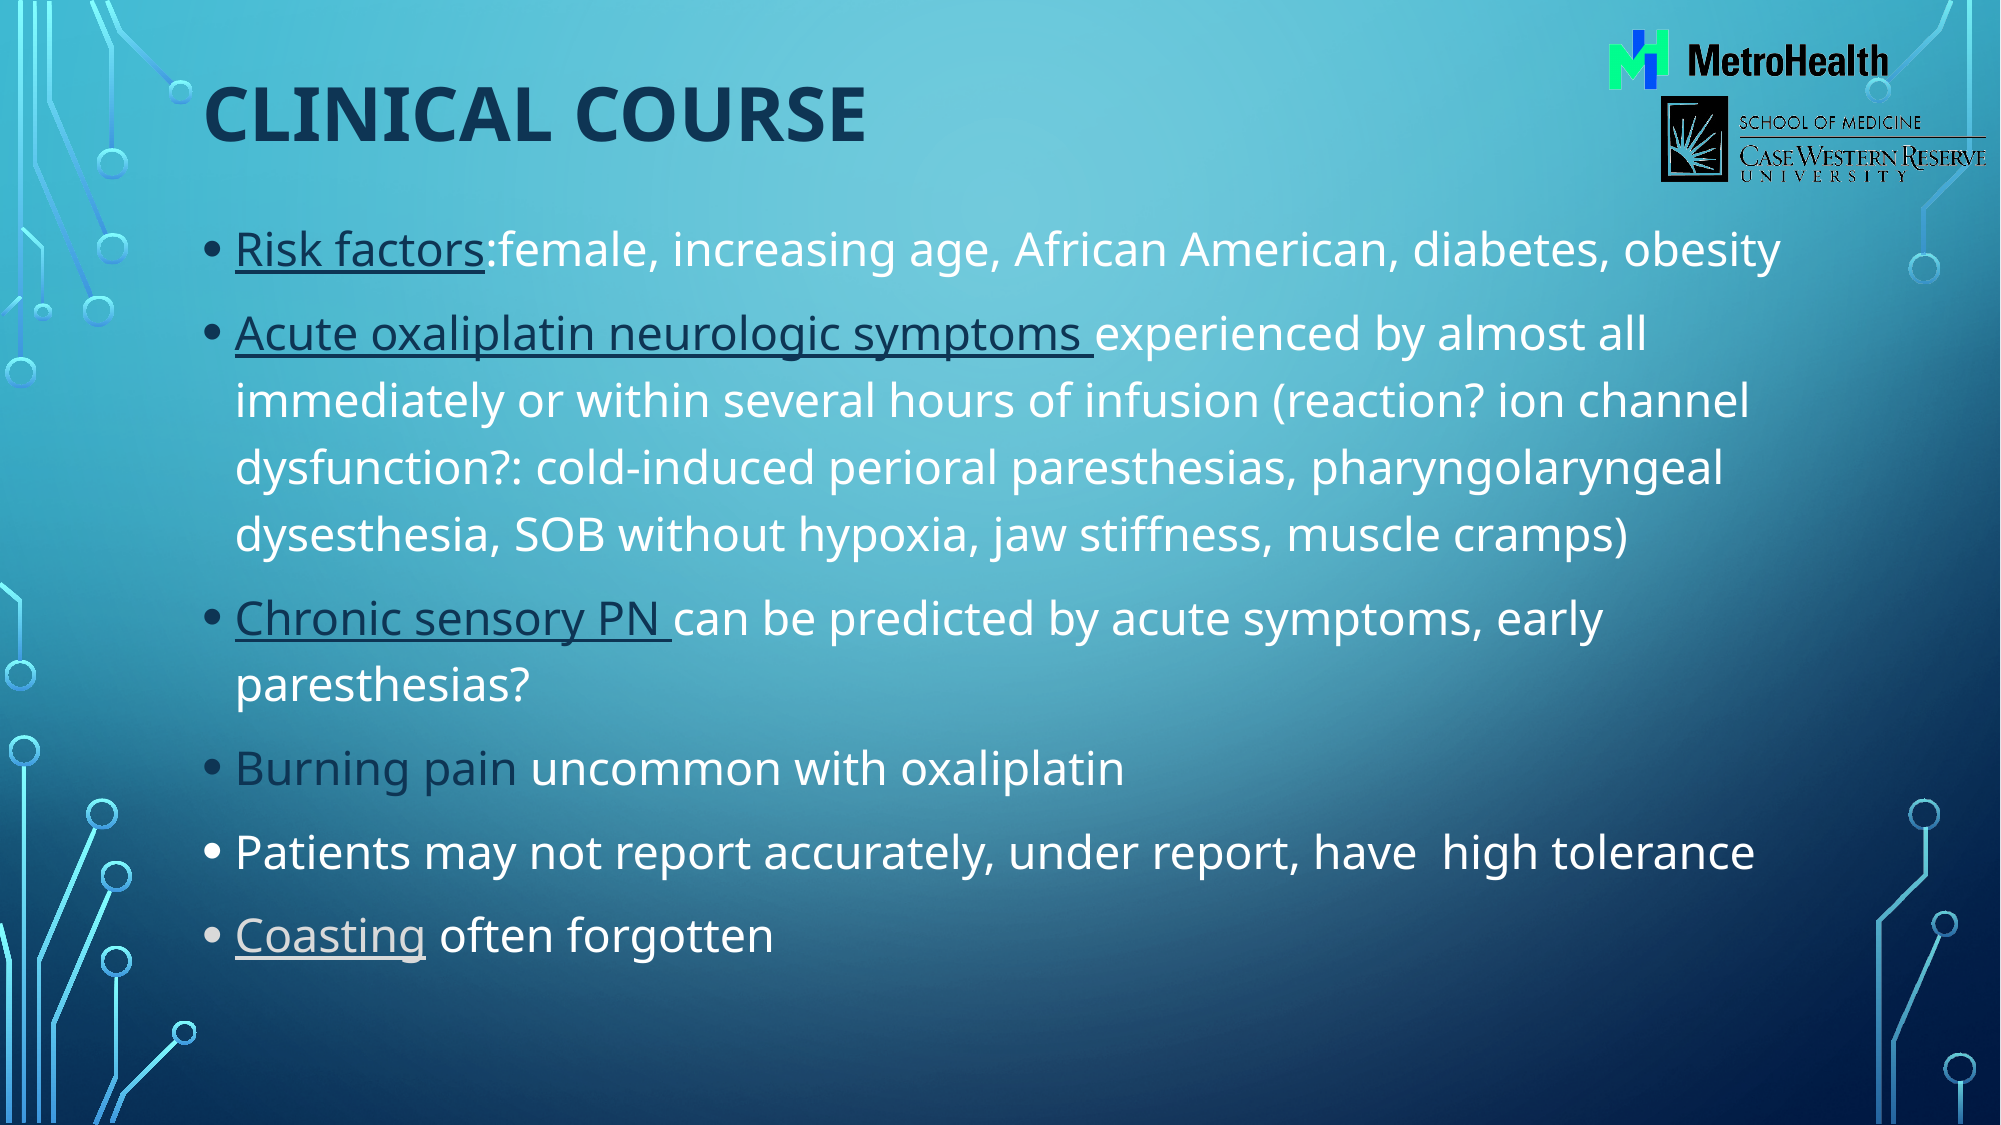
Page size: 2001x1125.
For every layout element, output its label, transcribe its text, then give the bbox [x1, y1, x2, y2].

list Risk factors:female, increasing age, African American, diabetes, obesity Acute oxaliplatin neurologic symptoms experienced by almost all immediately or within several hours of infusion (reaction? ion channel dysfunction?: cold-induced perioral paresthesias, pharyngolaryngeal dysesthesia, SOB without hypoxia, jaw stiffness, muscle cramps) Chronic sensory PN can be predicted by acute symptoms, early paresthesias? Burning pain uncommon with oxaliplatin Patients may not report accurately, under report, have high tolerance Coasting often forgotten [187, 201, 1813, 1035]
title Clinical course [187, 59, 1661, 176]
picture [1576, 16, 1986, 183]
